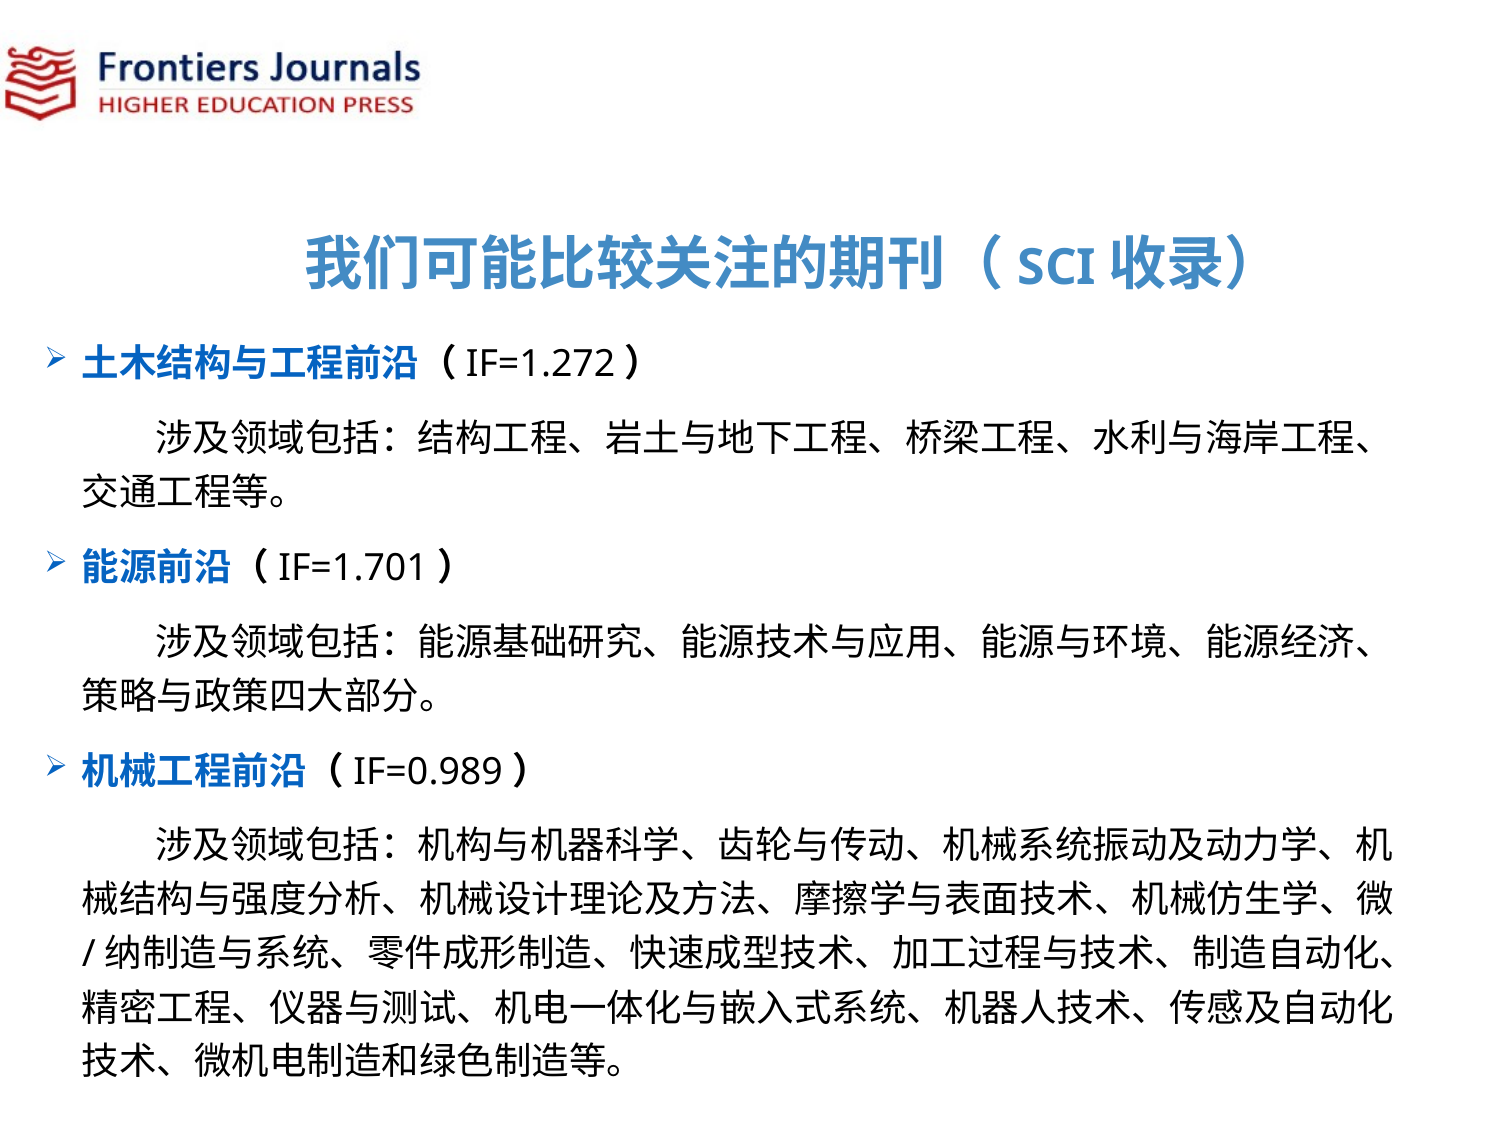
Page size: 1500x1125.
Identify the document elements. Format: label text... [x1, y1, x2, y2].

list 我们可能比较关注的期刊（SCI收录） 土木结构与工程前沿（IF=1.272） 涉及领域包括：结构工程、岩土与地下工程、桥梁工程、水利与海岸工程、交通工程等。 能源前沿（IF=1.701） 涉及领域包括：能源基础研究、能源技术与应用、能源与环境、能源经济、策略与政策四大部分。 机械工程前沿（IF=0.989） 涉及领域包括：机构与机器科学、齿轮与传动、机械系统振动及动力学、机械结构与强度分析、机械设计理论及方法、摩擦学与表面技术、机械仿生学、微/纳制造与系统、零件成形制造、快速成型技术、加工过程与技术、制造自动化、精密工程、仪器与测试、机电一体化与嵌入式系统、机器人技术、传感及自动化技术、微机电制造和绿色制造等。 [29, 183, 1431, 1094]
picture [0, 30, 432, 132]
